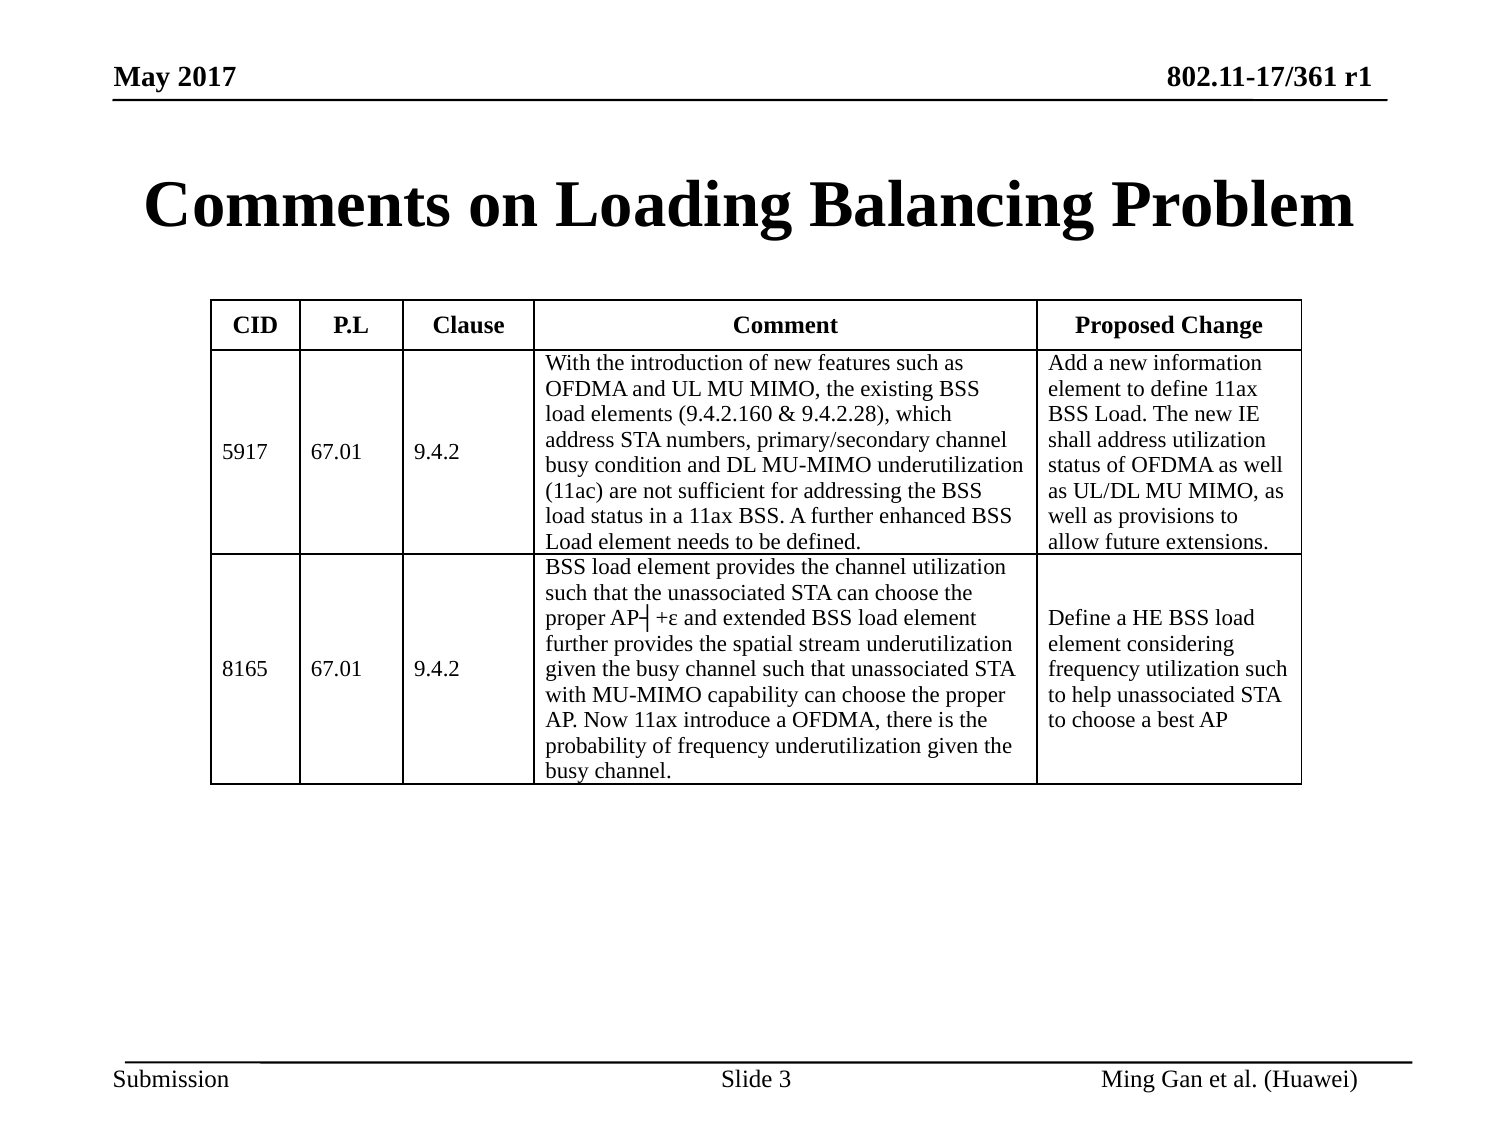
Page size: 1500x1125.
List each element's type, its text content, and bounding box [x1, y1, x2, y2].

table_cell 5917 [212, 351, 299, 553]
table_cell 9.4.2 [404, 555, 533, 783]
table_cell Define a HE BSS load element considering frequency utilization such to help unassociated STA to choose a best AP [1038, 555, 1301, 783]
table_cell Add a new information element to define 11ax BSS Load. The new IE shall address utilization status of OFDMA as well as UL/DL MU MIMO, as well as provisions to allow future extensions. [1038, 351, 1301, 553]
table_cell 9.4.2 [404, 351, 533, 553]
table_header Proposed Change [1038, 301, 1301, 349]
slide_number Slide 3 [712, 1061, 800, 1093]
table_header Comment [535, 301, 1036, 349]
table_header CID [212, 301, 299, 349]
title Comments on Loading Balancing Problem [112, 112, 1388, 288]
table_cell 67.01 [301, 351, 402, 553]
table_header P.L [301, 301, 402, 349]
table_cell With the introduction of new features such as OFDMA and UL MU MIMO, the existing BSS load elements (9.4.2.160 & 9.4.2.28), which address STA numbers, primary/secondary channel busy condition and DL MU-MIMO underutilization (11ac) are not sufficient for addressing the BSS load status in a 11ax BSS. A further enhanced BSS Load element needs to be defined. [535, 351, 1036, 553]
table_cell 67.01 [301, 555, 402, 783]
table_cell 8165 [212, 555, 299, 783]
table_cell BSS load element provides the channel utilization such that the unassociated STA can choose the proper AP┤+ε and extended BSS load element further provides the spatial stream underutilization given the busy channel such that unassociated STA with MU-MIMO capability can choose the proper AP. Now 11ax introduce a OFDMA, there is the probability of frequency underutilization given the busy channel. [535, 555, 1036, 783]
table_header Clause [404, 301, 533, 349]
